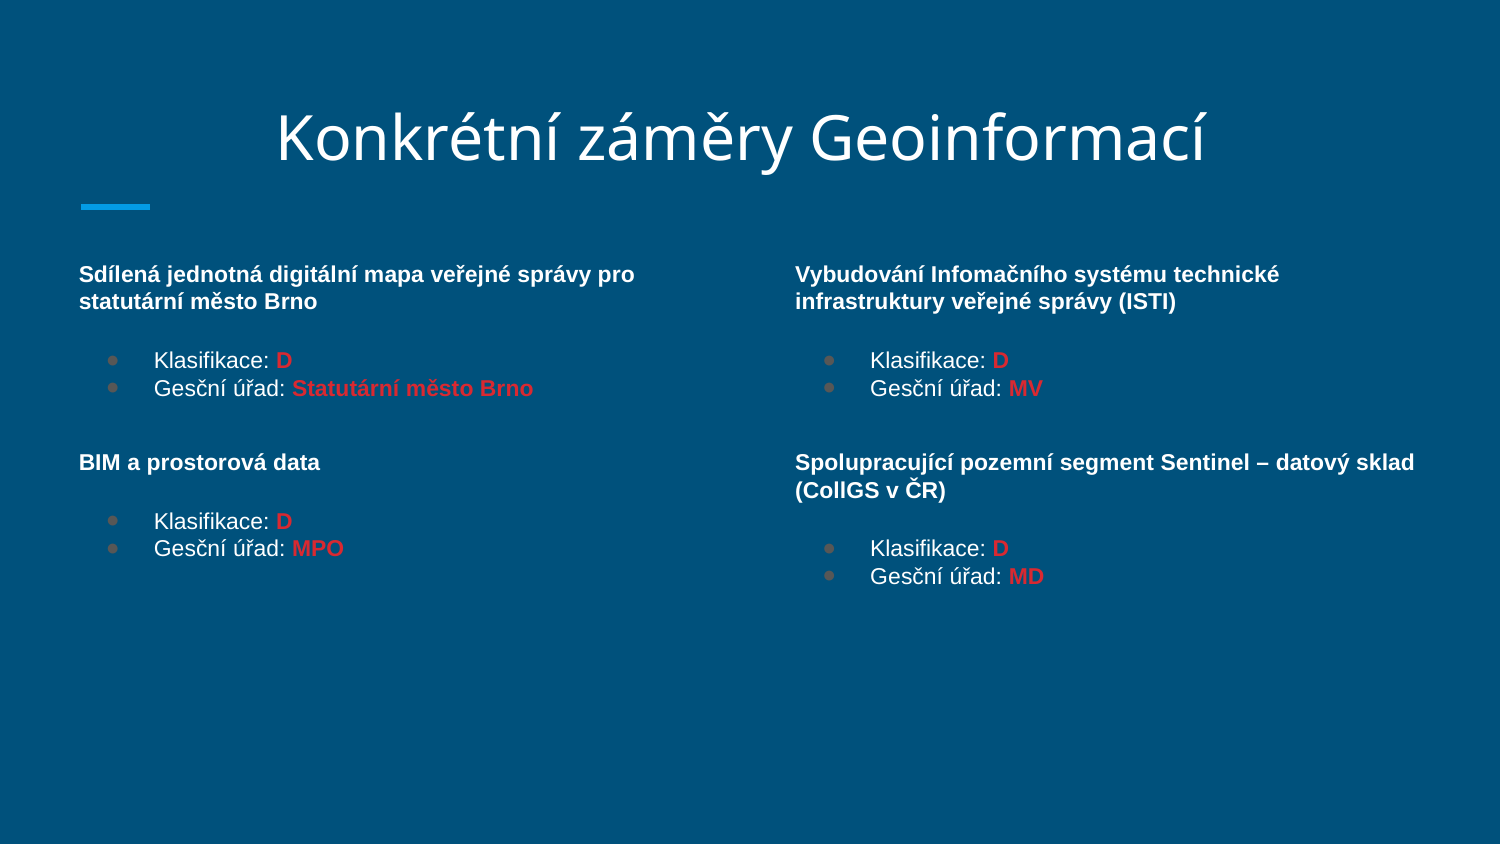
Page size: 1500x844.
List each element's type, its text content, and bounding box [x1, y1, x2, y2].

list Sdílená jednotná digitální mapa veřejné správy pro statutární město Brno Klasifikace: D Gesční úřad: Statutární město Brno BIM a prostorová data Klasifikace: D Gesční úřad: MPO [63, 244, 720, 750]
title Konkrétní záměry Geoinformací [63, 75, 1437, 188]
list Vybudování Infomačního systému technické infrastruktury veřejné správy (ISTI) Klasifikace: D Gesční úřad: MV Spolupracující pozemní segment Sentinel – datový sklad (CollGS v ČR) Klasifikace: D Gesční úřad: MD [780, 244, 1437, 750]
